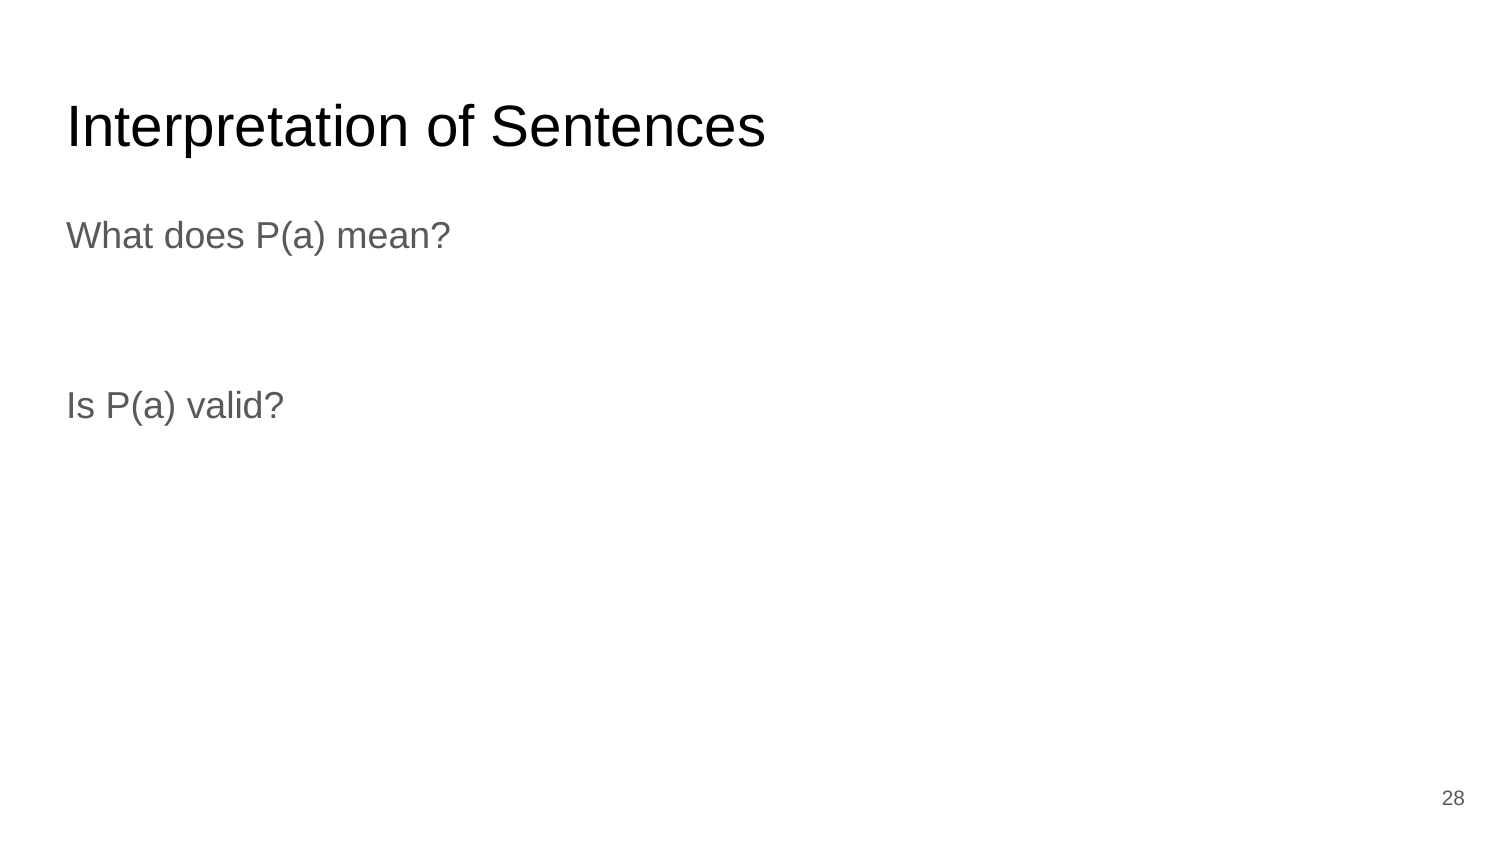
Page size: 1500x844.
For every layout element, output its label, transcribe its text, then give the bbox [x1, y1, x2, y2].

slide_number ‹#› [1389, 764, 1480, 830]
title Interpretation of Sentences [51, 72, 1449, 167]
list What does P(a) mean? Is P(a) valid? [51, 189, 1449, 750]
